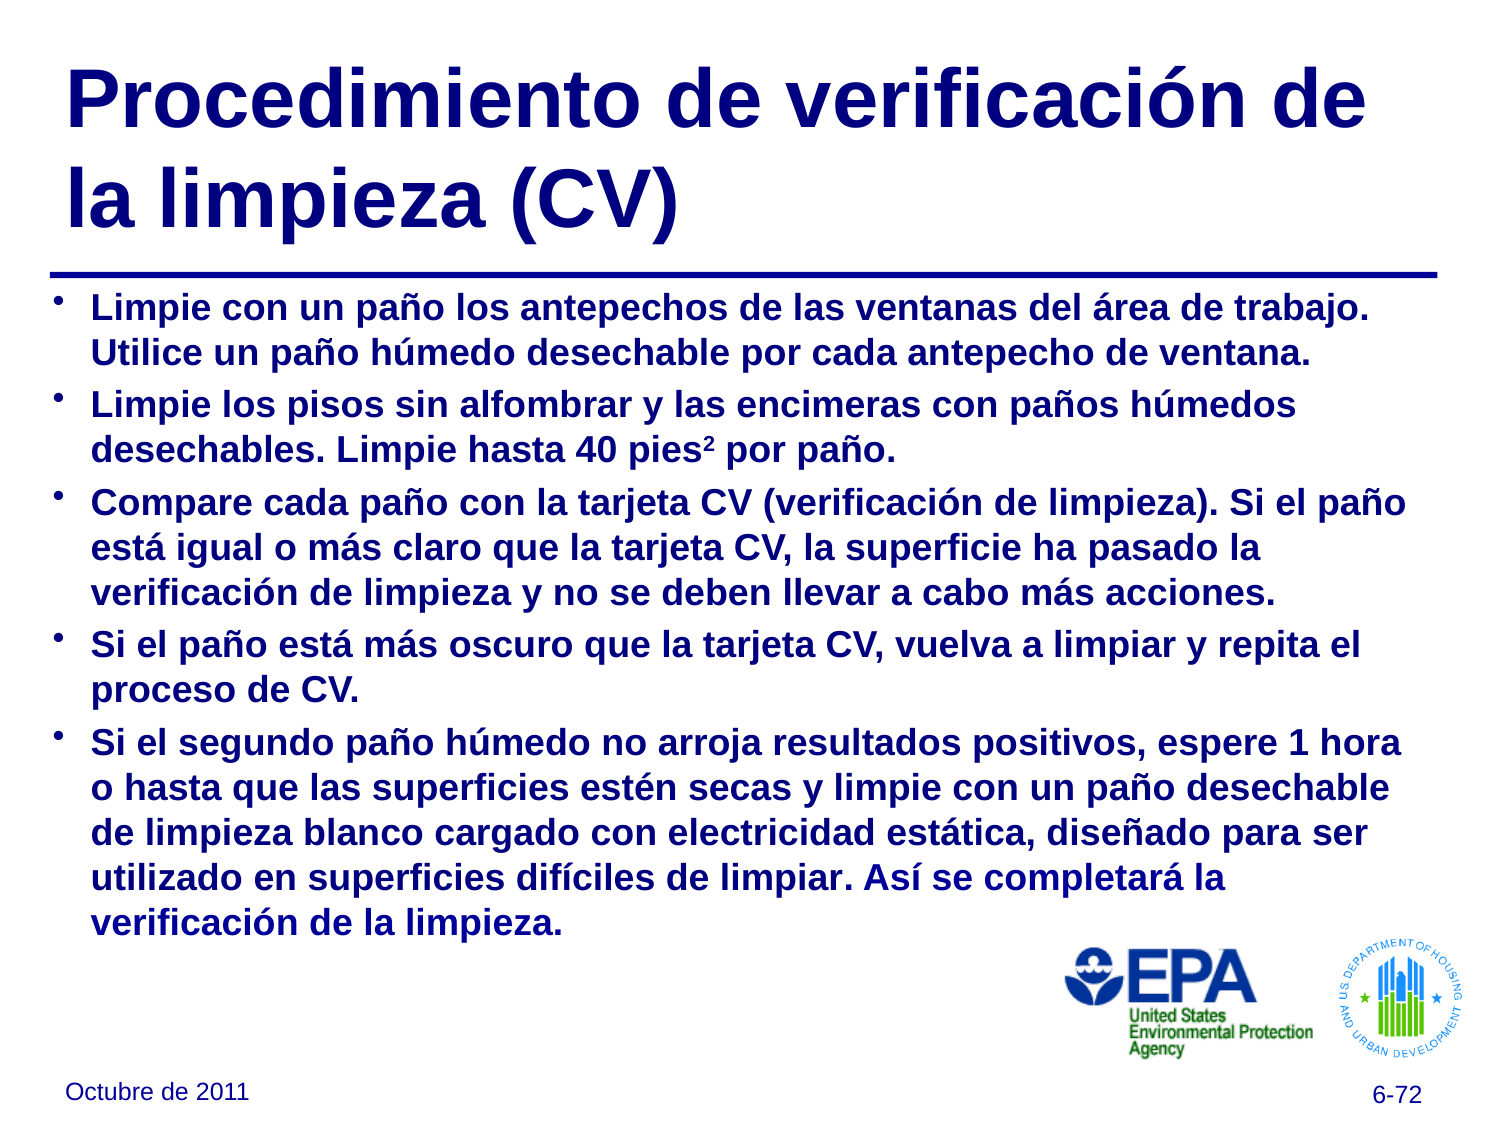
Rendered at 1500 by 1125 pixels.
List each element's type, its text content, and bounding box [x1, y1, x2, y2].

slide_number 6-72 [1124, 1049, 1438, 1125]
picture [1337, 937, 1463, 1059]
list Limpie con un paño los antepechos de las ventanas del área de trabajo. Utilice un paño húmedo desechable por cada antepecho de ventana. Limpie los pisos sin alfombrar y las encimeras con paños húmedos desechables. Limpie hasta 40 pies2 por paño. Compare cada paño con la tarjeta CV (verificación de limpieza). Si el paño está igual o más claro que la tarjeta CV, la superficie ha pasado la verificación de limpieza y no se deben llevar a cabo más acciones. Si el paño está más oscuro que la tarjeta CV, vuelva a limpiar y repita el proceso de CV. Si el segundo paño húmedo no arroja resultados positivos, espere 1 hora o hasta que las superficies estén secas y limpie con un paño desechable de limpieza blanco cargado con electricidad estática, diseñado para ser utilizado en superficies difíciles de limpiar. Así se completará la verificación de la limpieza. [37, 274, 1451, 1013]
picture [1062, 1013, 1319, 1064]
slide_number Octubre de 2011 [49, 1049, 363, 1125]
title Procedimiento de verificación de la limpieza (CV) [49, 49, 1438, 238]
